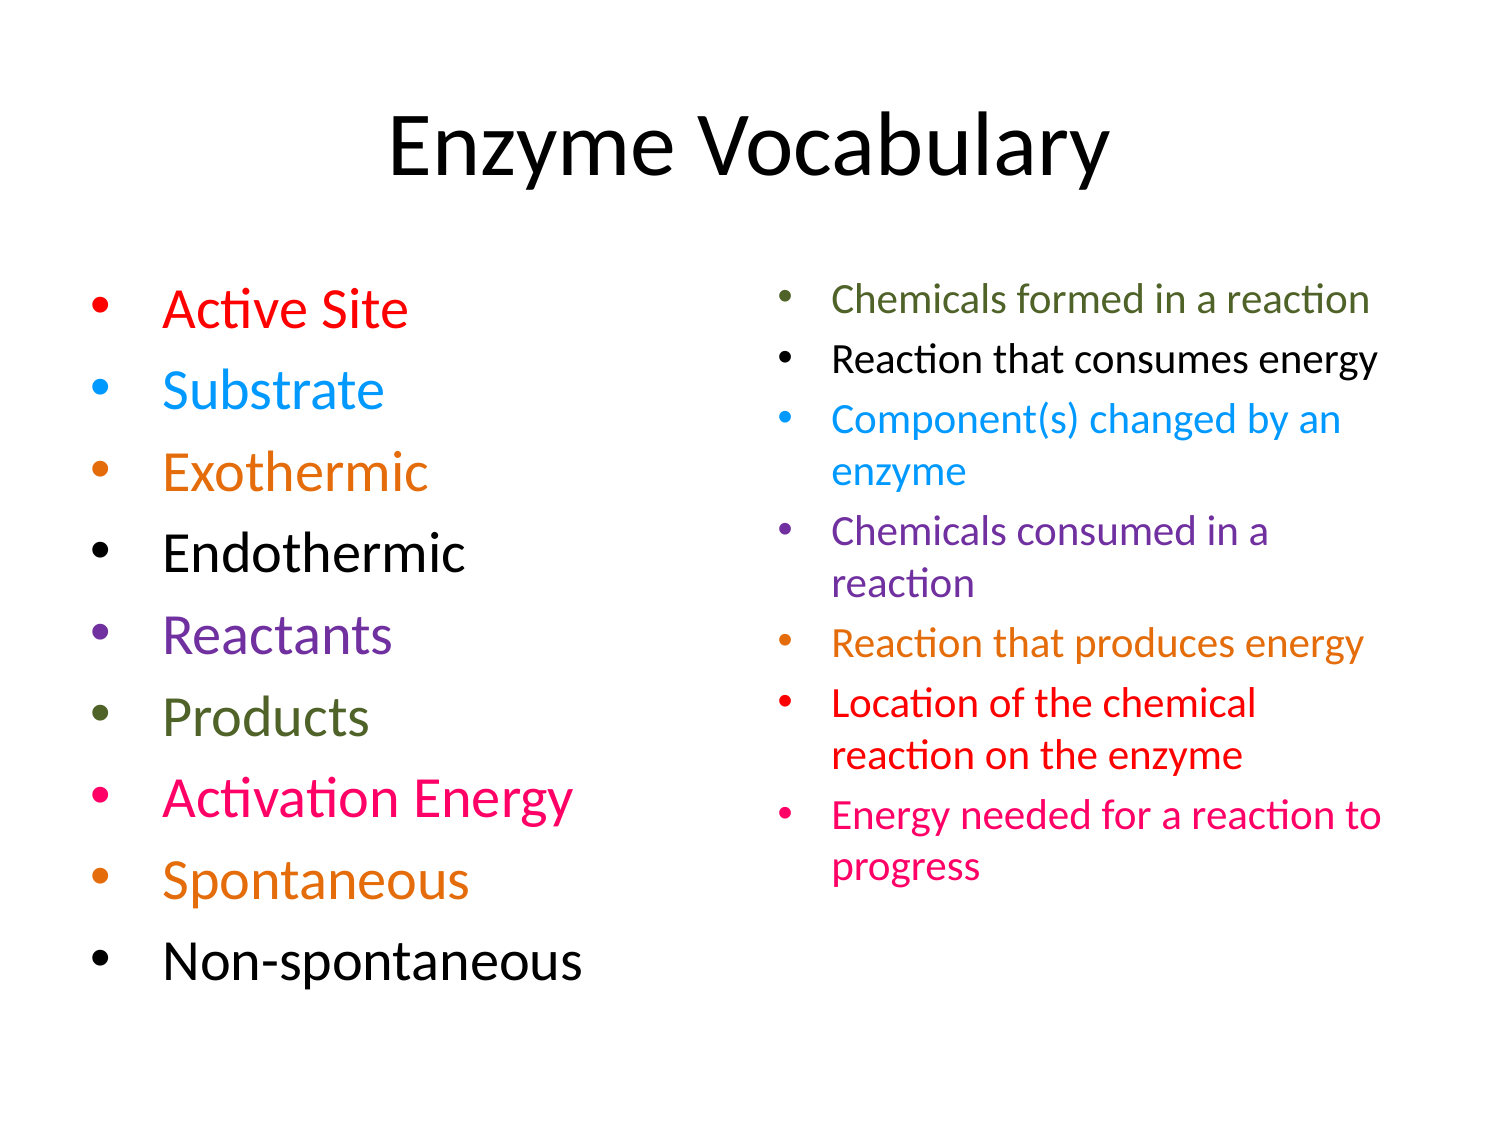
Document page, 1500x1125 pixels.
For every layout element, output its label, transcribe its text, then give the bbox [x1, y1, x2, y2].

list Chemicals formed in a reaction Reaction that consumes energy Component(s) changed by an enzyme Chemicals consumed in a reaction Reaction that produces energy Location of the chemical reaction on the enzyme Energy needed for a reaction to progress [762, 262, 1425, 1005]
list Active Site Substrate Exothermic Endothermic Reactants Products Activation Energy Spontaneous Non-spontaneous [75, 262, 738, 1005]
title Enzyme Vocabulary [75, 45, 1425, 233]
